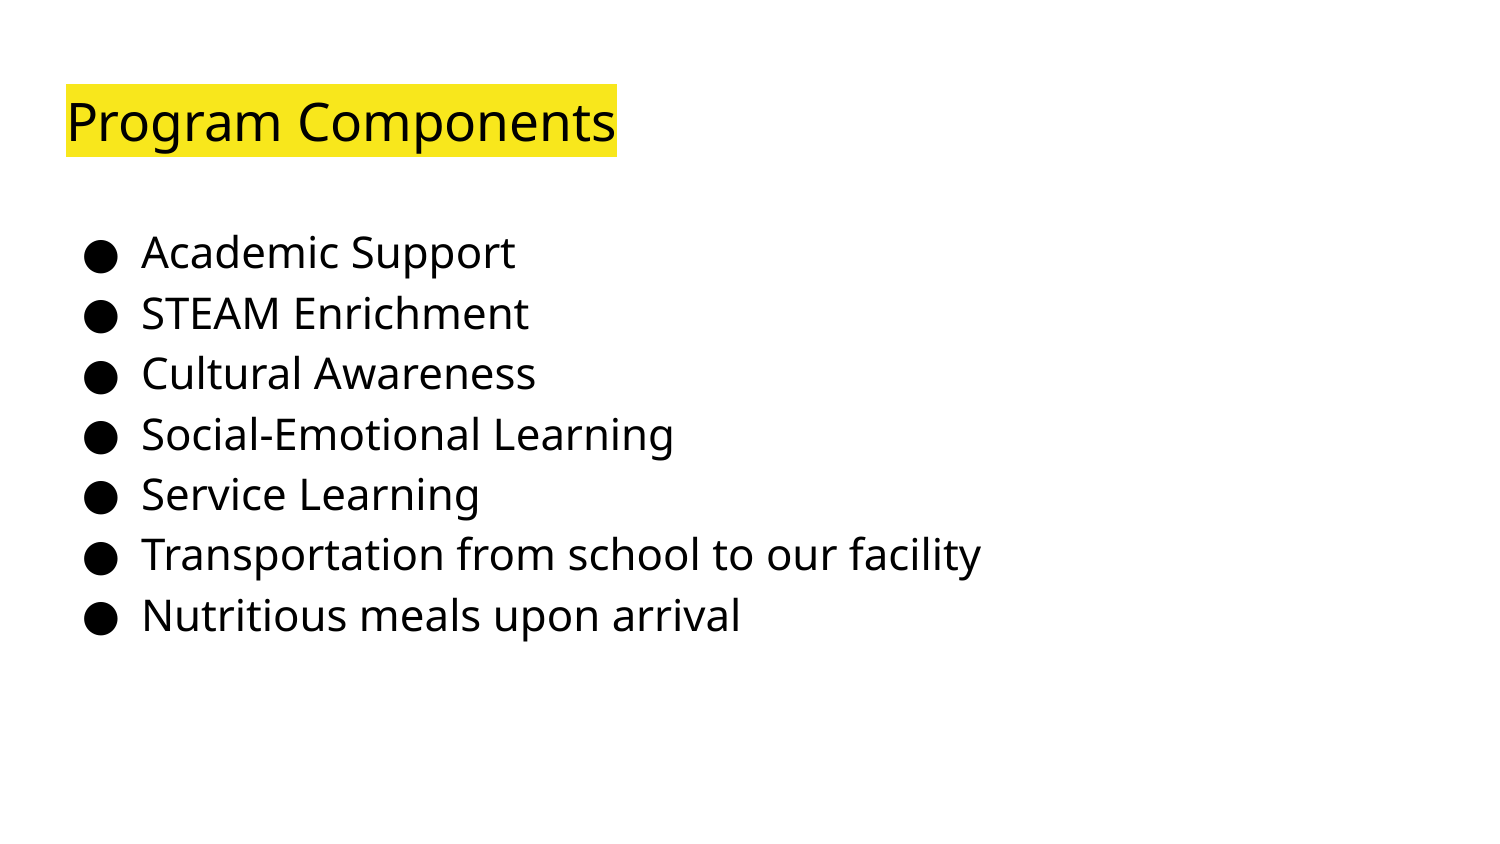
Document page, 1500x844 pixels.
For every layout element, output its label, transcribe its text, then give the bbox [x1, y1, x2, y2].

title Program Components [51, 72, 1449, 167]
list Academic Support STEAM Enrichment Cultural Awareness Social-Emotional Learning Service Learning Transportation from school to our facility Nutritious meals upon arrival [51, 202, 1449, 750]
